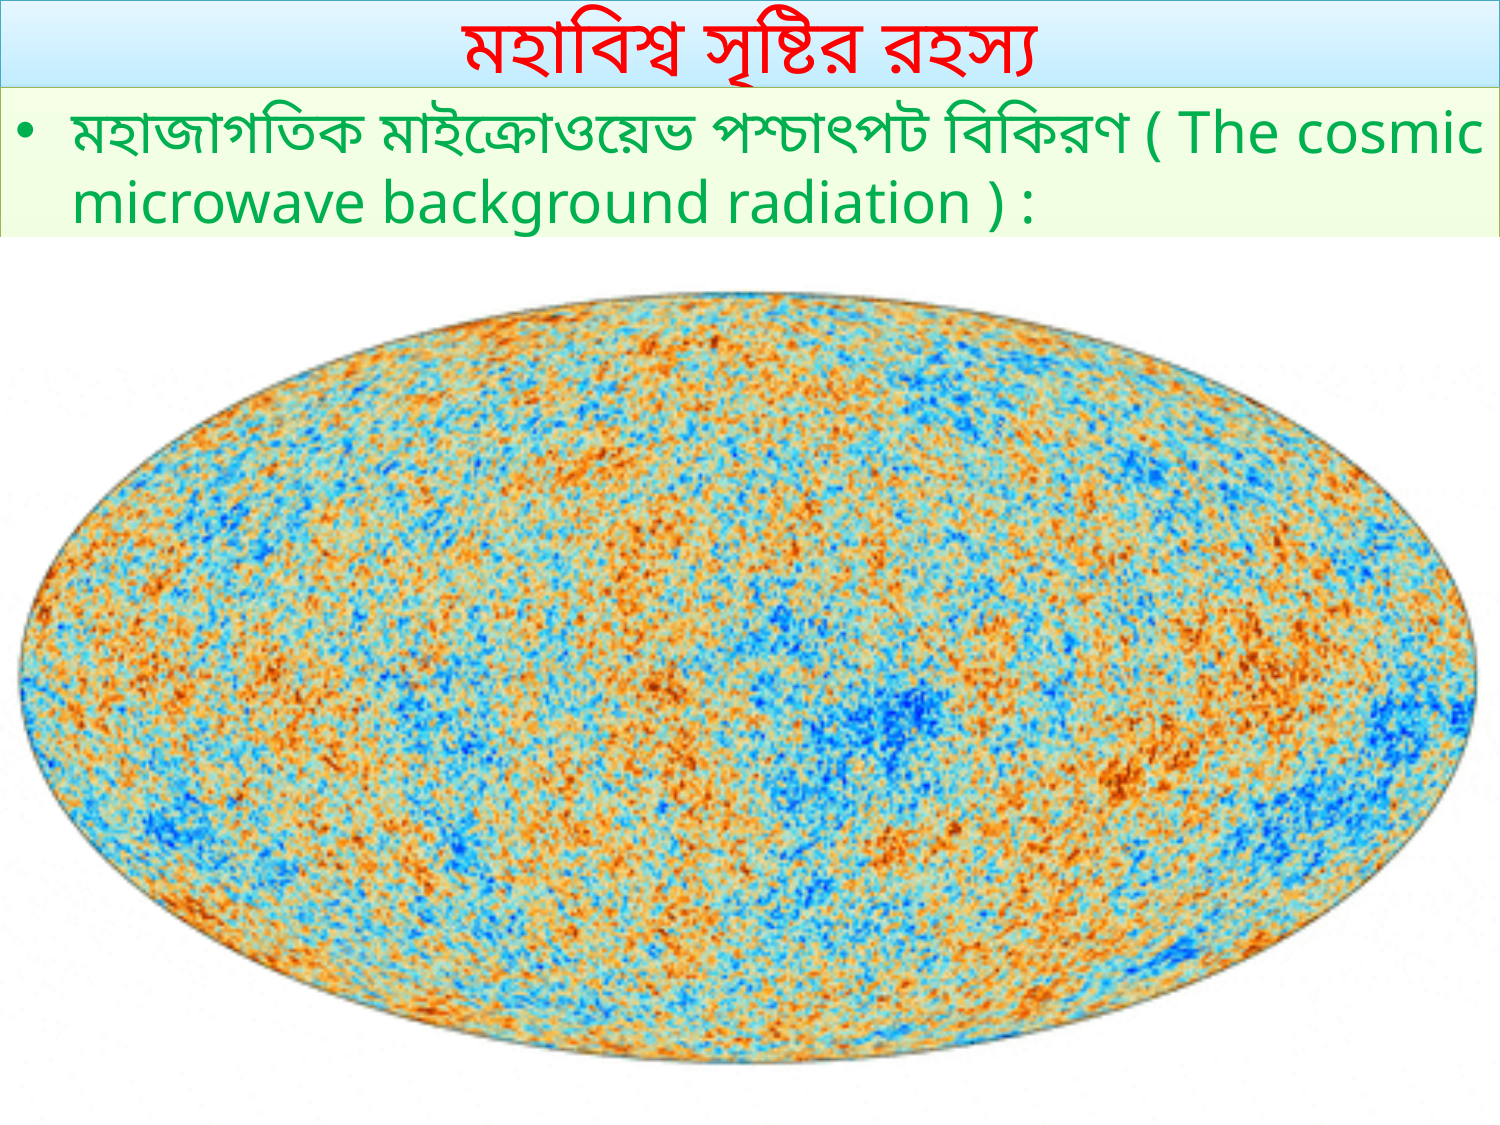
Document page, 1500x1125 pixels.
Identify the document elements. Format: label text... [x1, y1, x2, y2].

list মহাজাগতিক মাইক্রোওয়েভ পশ্চাৎপট বিকিরণ ( The cosmic microwave background radiation ) : [0, 87, 1500, 237]
title মহাবিশ্ব সৃষ্টির রহস্য [0, 1, 1500, 86]
picture [0, 237, 1500, 1125]
